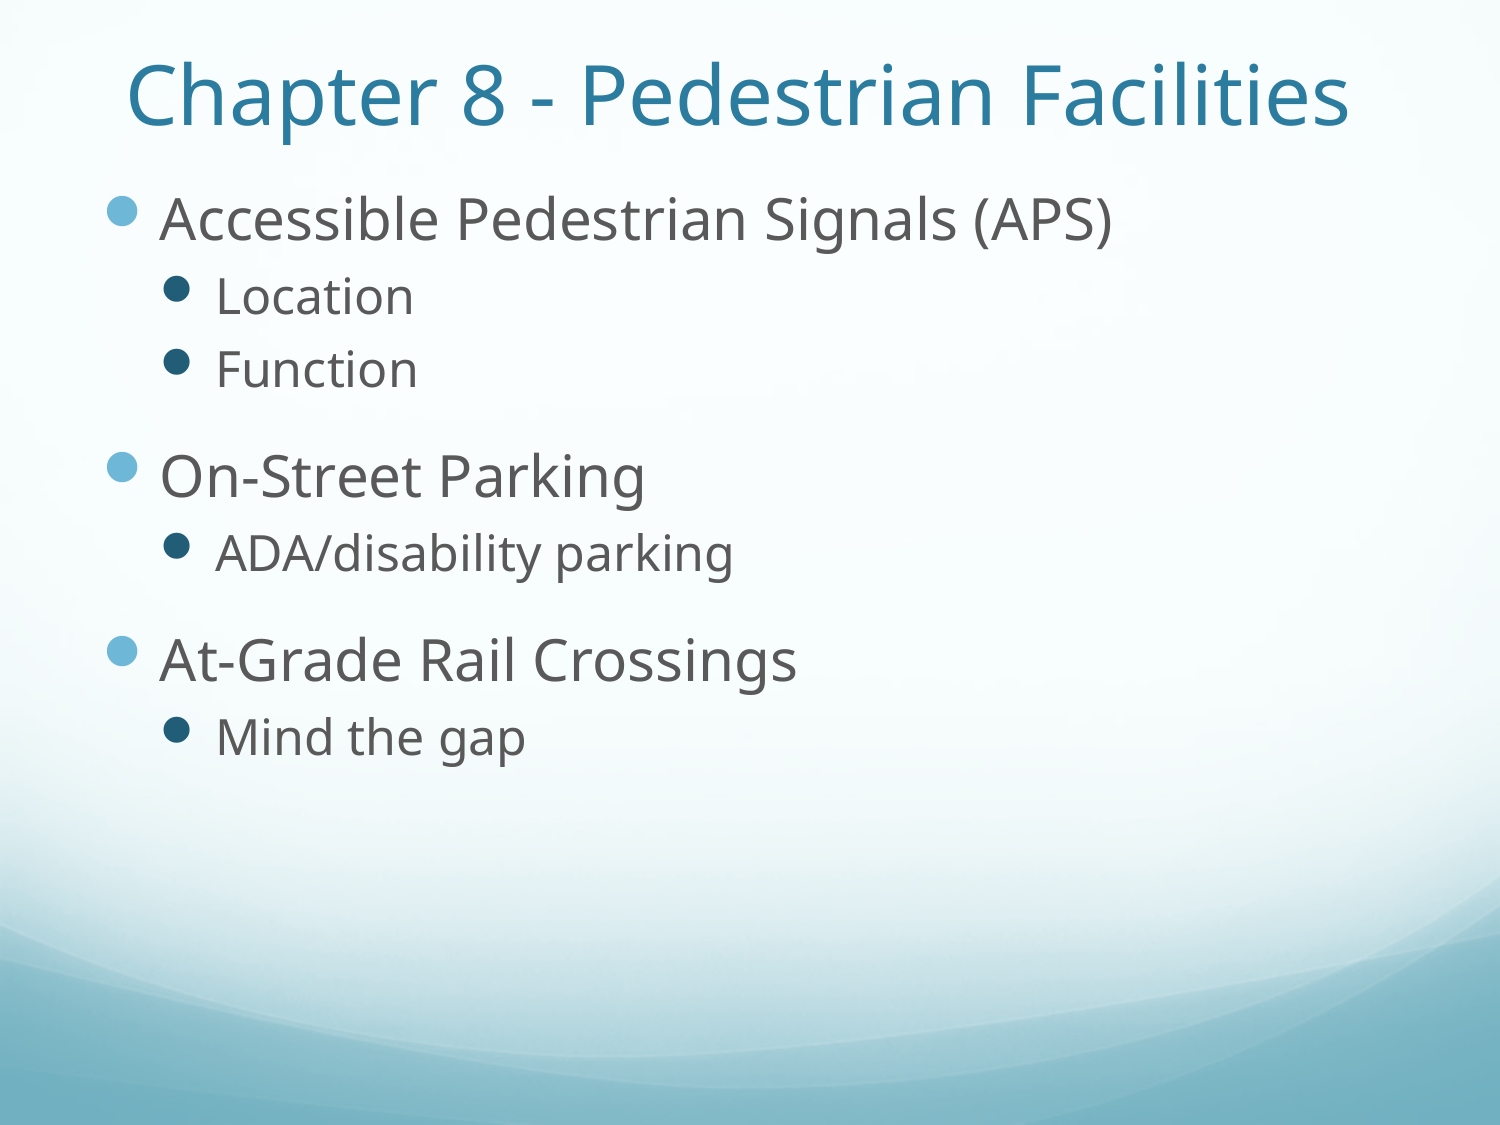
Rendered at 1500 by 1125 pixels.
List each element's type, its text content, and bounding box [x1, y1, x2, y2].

title Chapter 8 - Pedestrian Facilities [90, 24, 1410, 150]
list Accessible Pedestrian Signals (APS) Location Function On-Street Parking ADA/disability parking At-Grade Rail Crossings Mind the gap [87, 174, 1407, 888]
